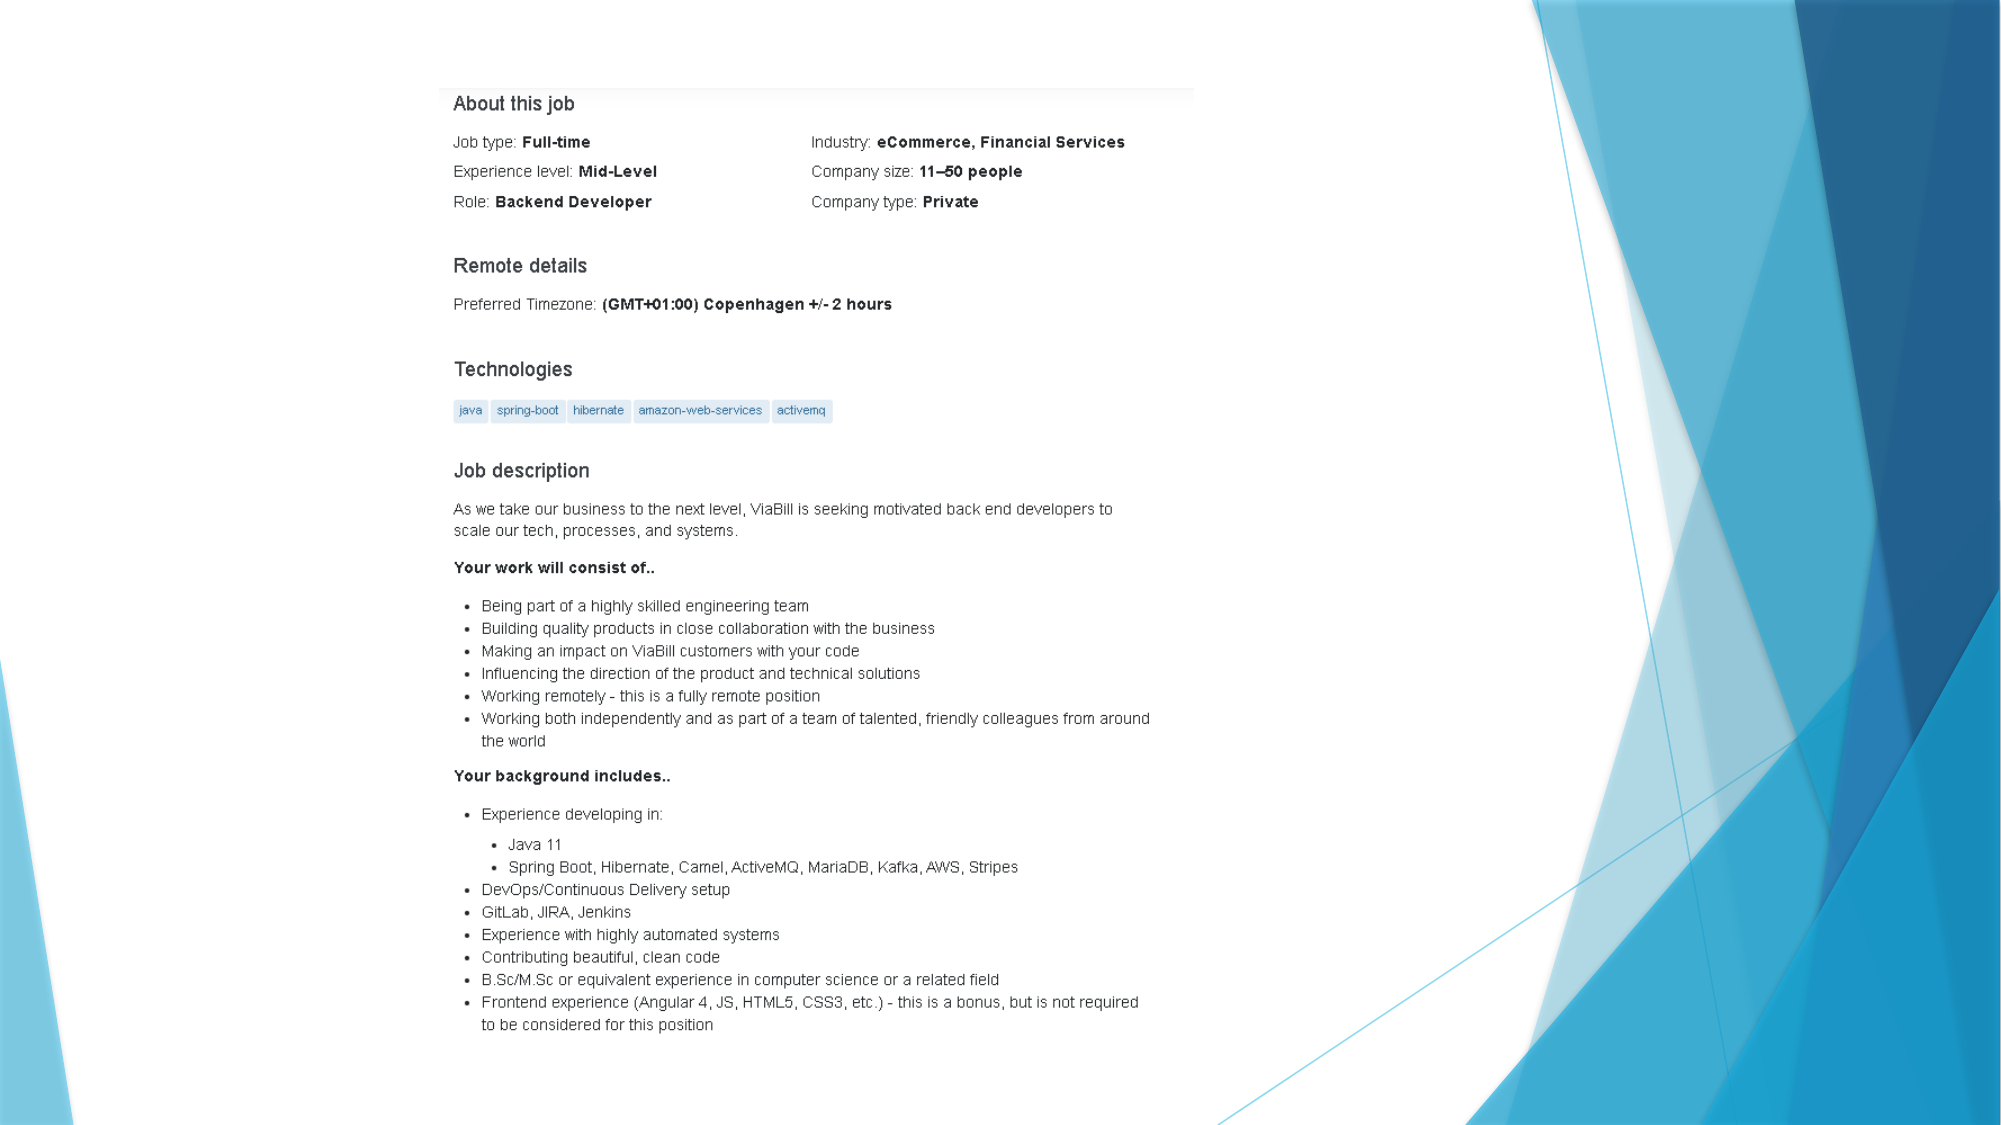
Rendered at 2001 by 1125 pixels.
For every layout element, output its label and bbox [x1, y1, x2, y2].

list [438, 87, 1194, 1037]
